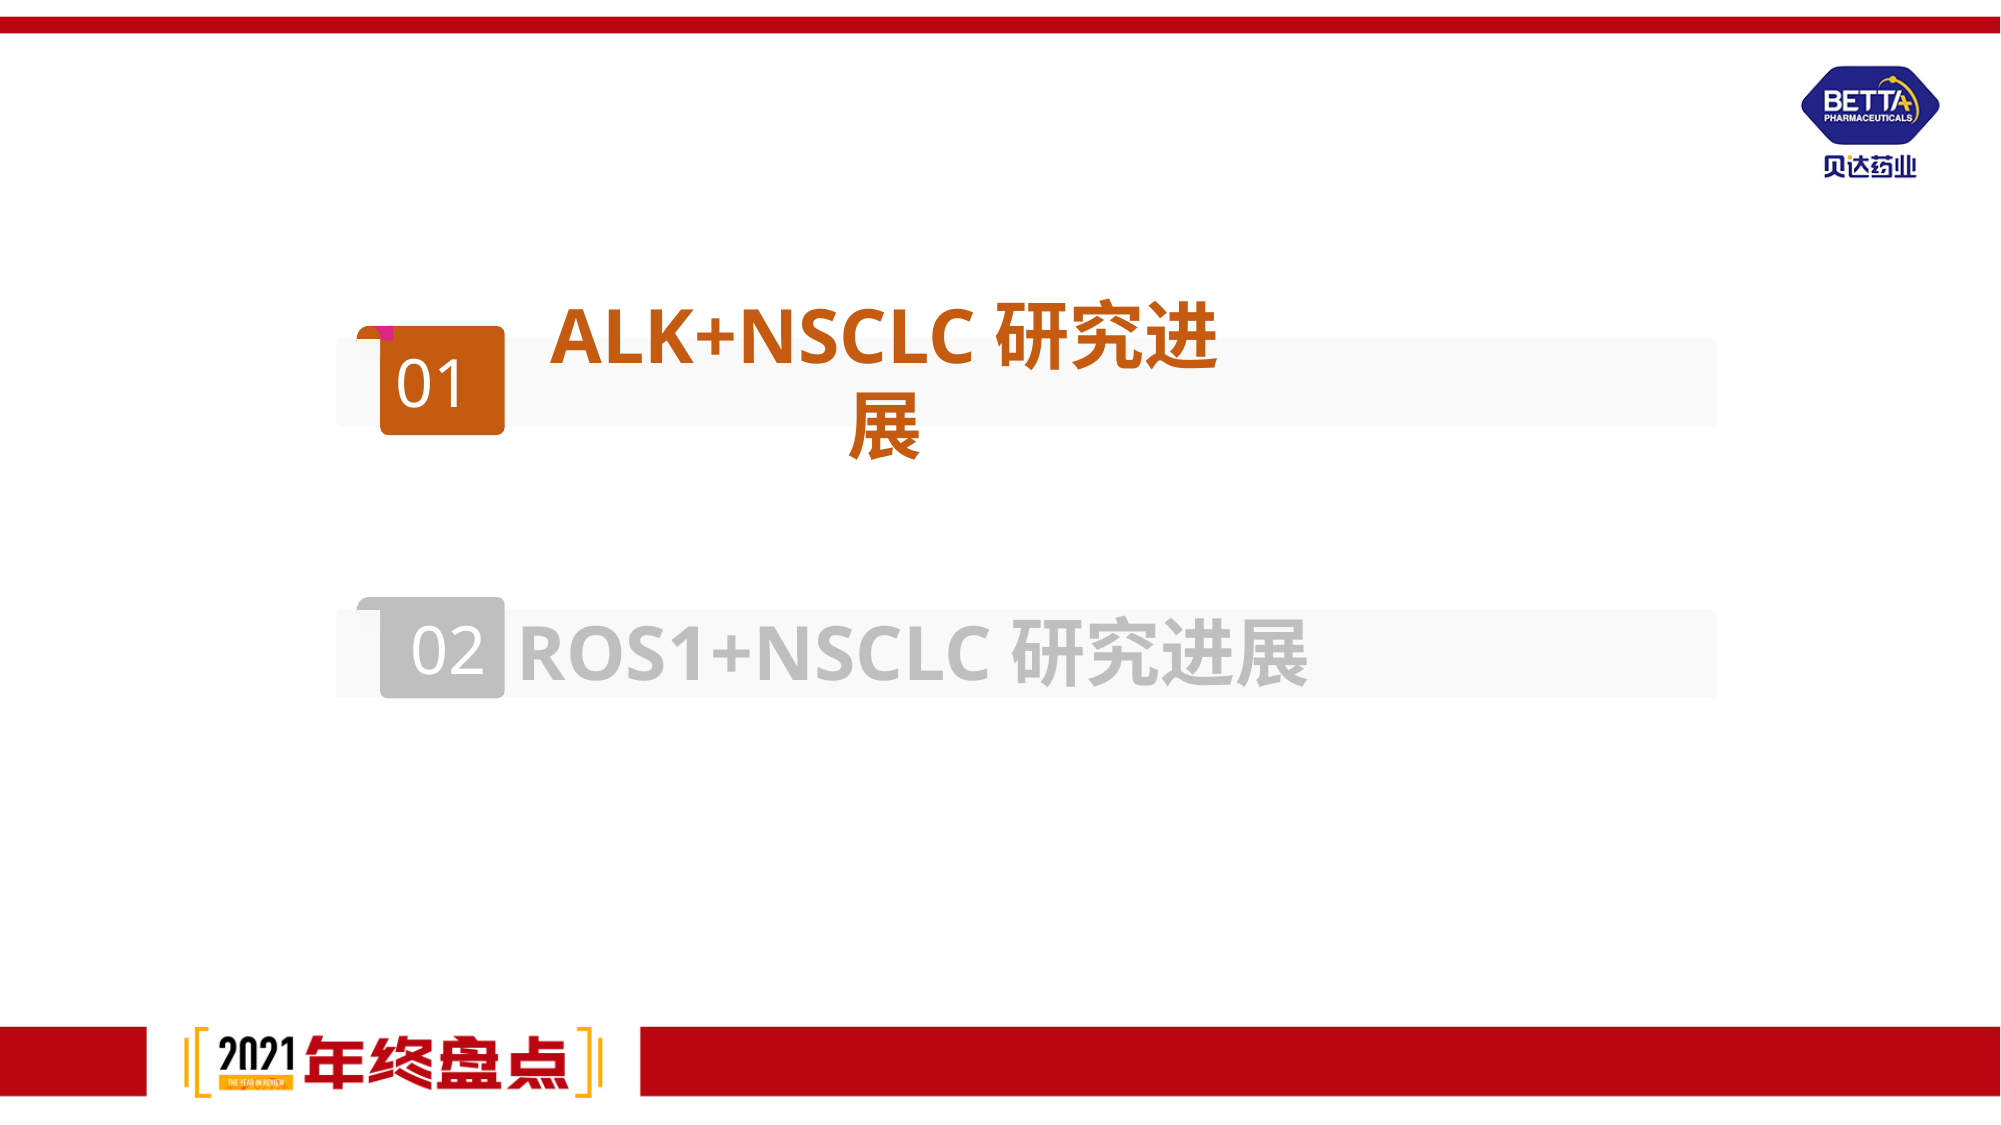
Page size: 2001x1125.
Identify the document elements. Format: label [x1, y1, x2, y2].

text_box [336, 597, 1717, 704]
text_box [336, 325, 1717, 436]
picture [0, 0, 2001, 1125]
